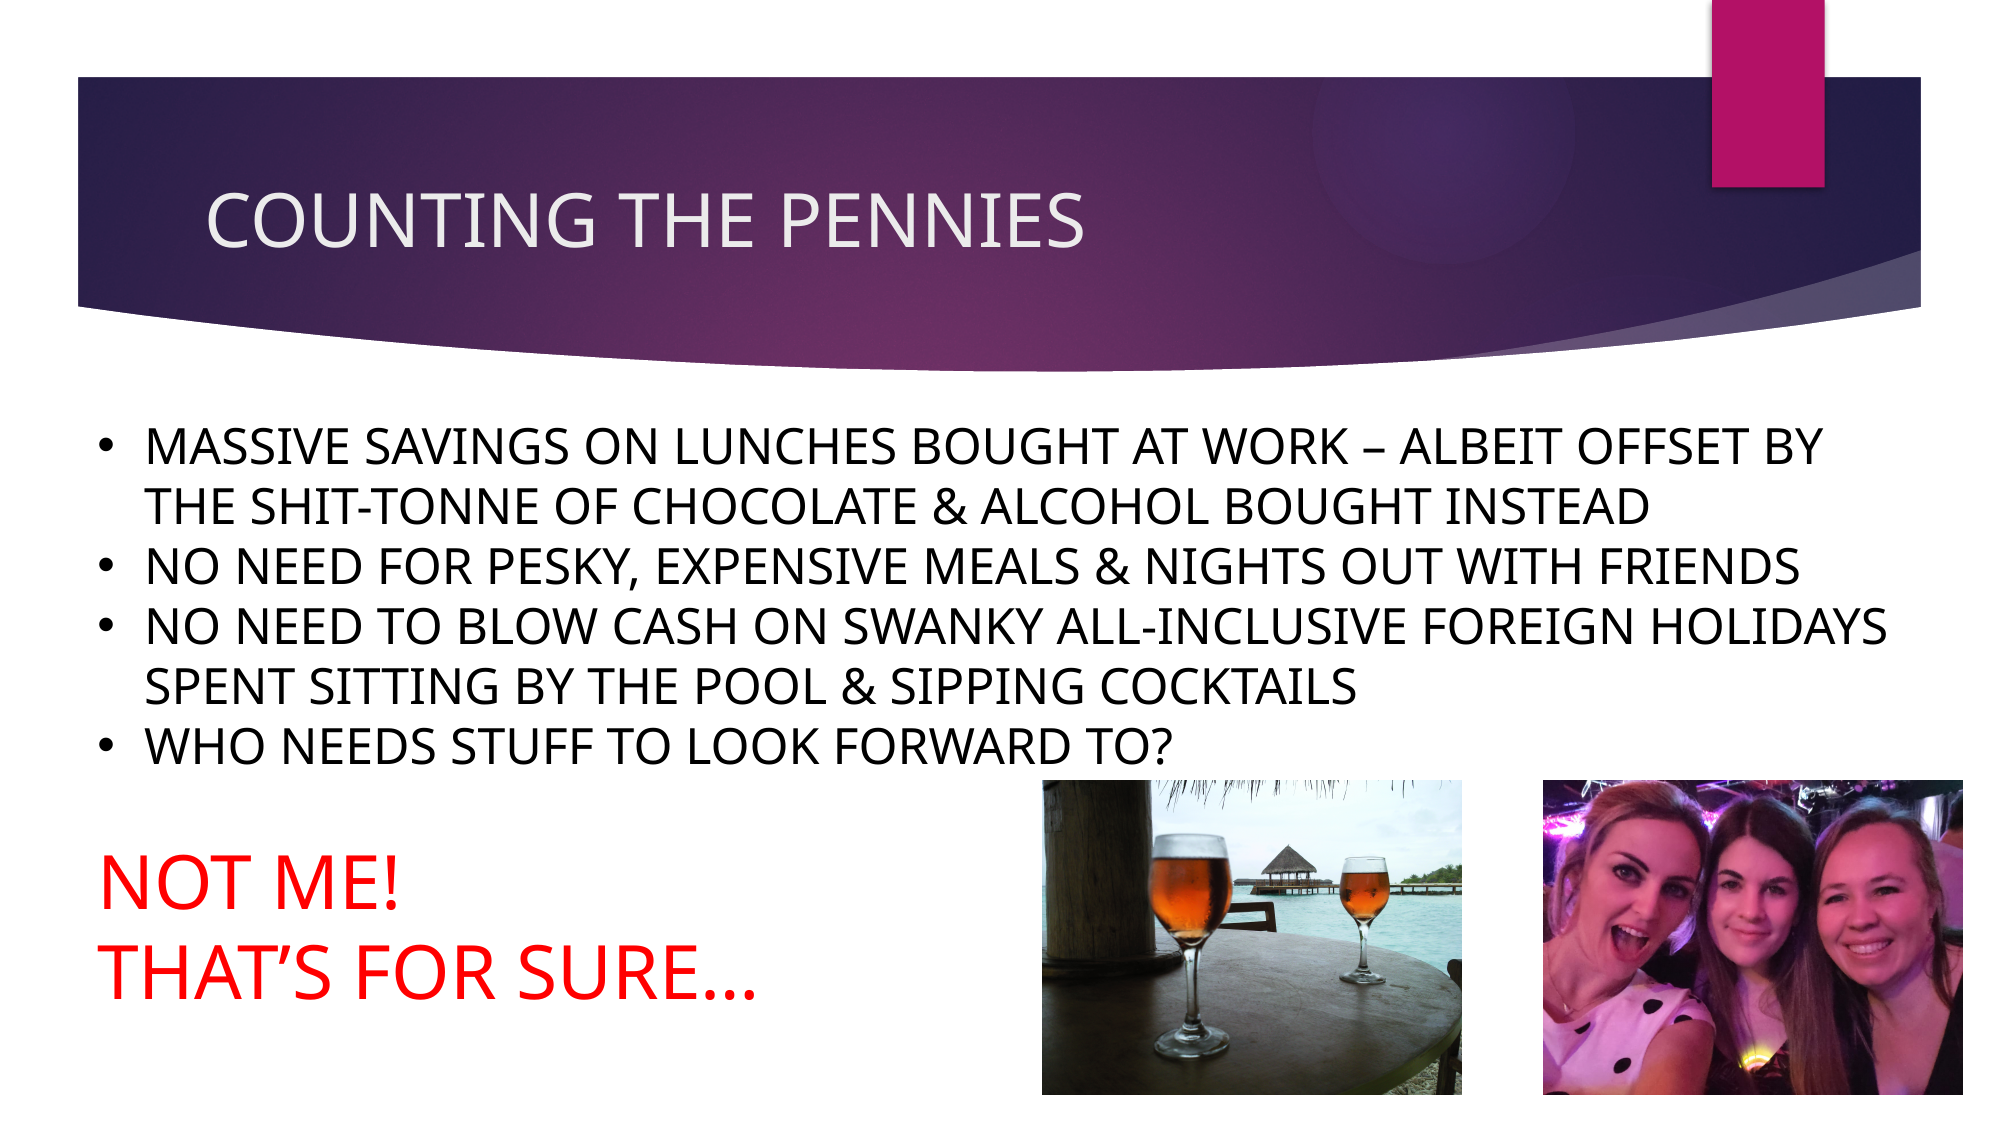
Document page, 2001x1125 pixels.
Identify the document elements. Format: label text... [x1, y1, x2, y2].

picture [1042, 780, 1462, 1095]
text_box MASSIVE SAVINGS ON LUNCHES BOUGHT AT WORK – ALBEIT OFFSET BY THE SHIT-TONNE OF CHOCOLATE & ALCOHOL BOUGHT INSTEAD NO NEED FOR PESKY, EXPENSIVE MEALS & NIGHTS OUT WITH FRIENDS NO NEED TO BLOW CASH ON SWANKY ALL-INCLUSIVE FOREIGN HOLIDAYS SPENT SITTING BY THE POOL & SIPPING COCKTAILS WHO NEEDS STUFF TO LOOK FORWARD TO? NOT ME! THAT’S FOR SURE… [82, 361, 1918, 1022]
picture [1543, 780, 1963, 1095]
title COUNTING THE PENNIES [189, 159, 1627, 276]
